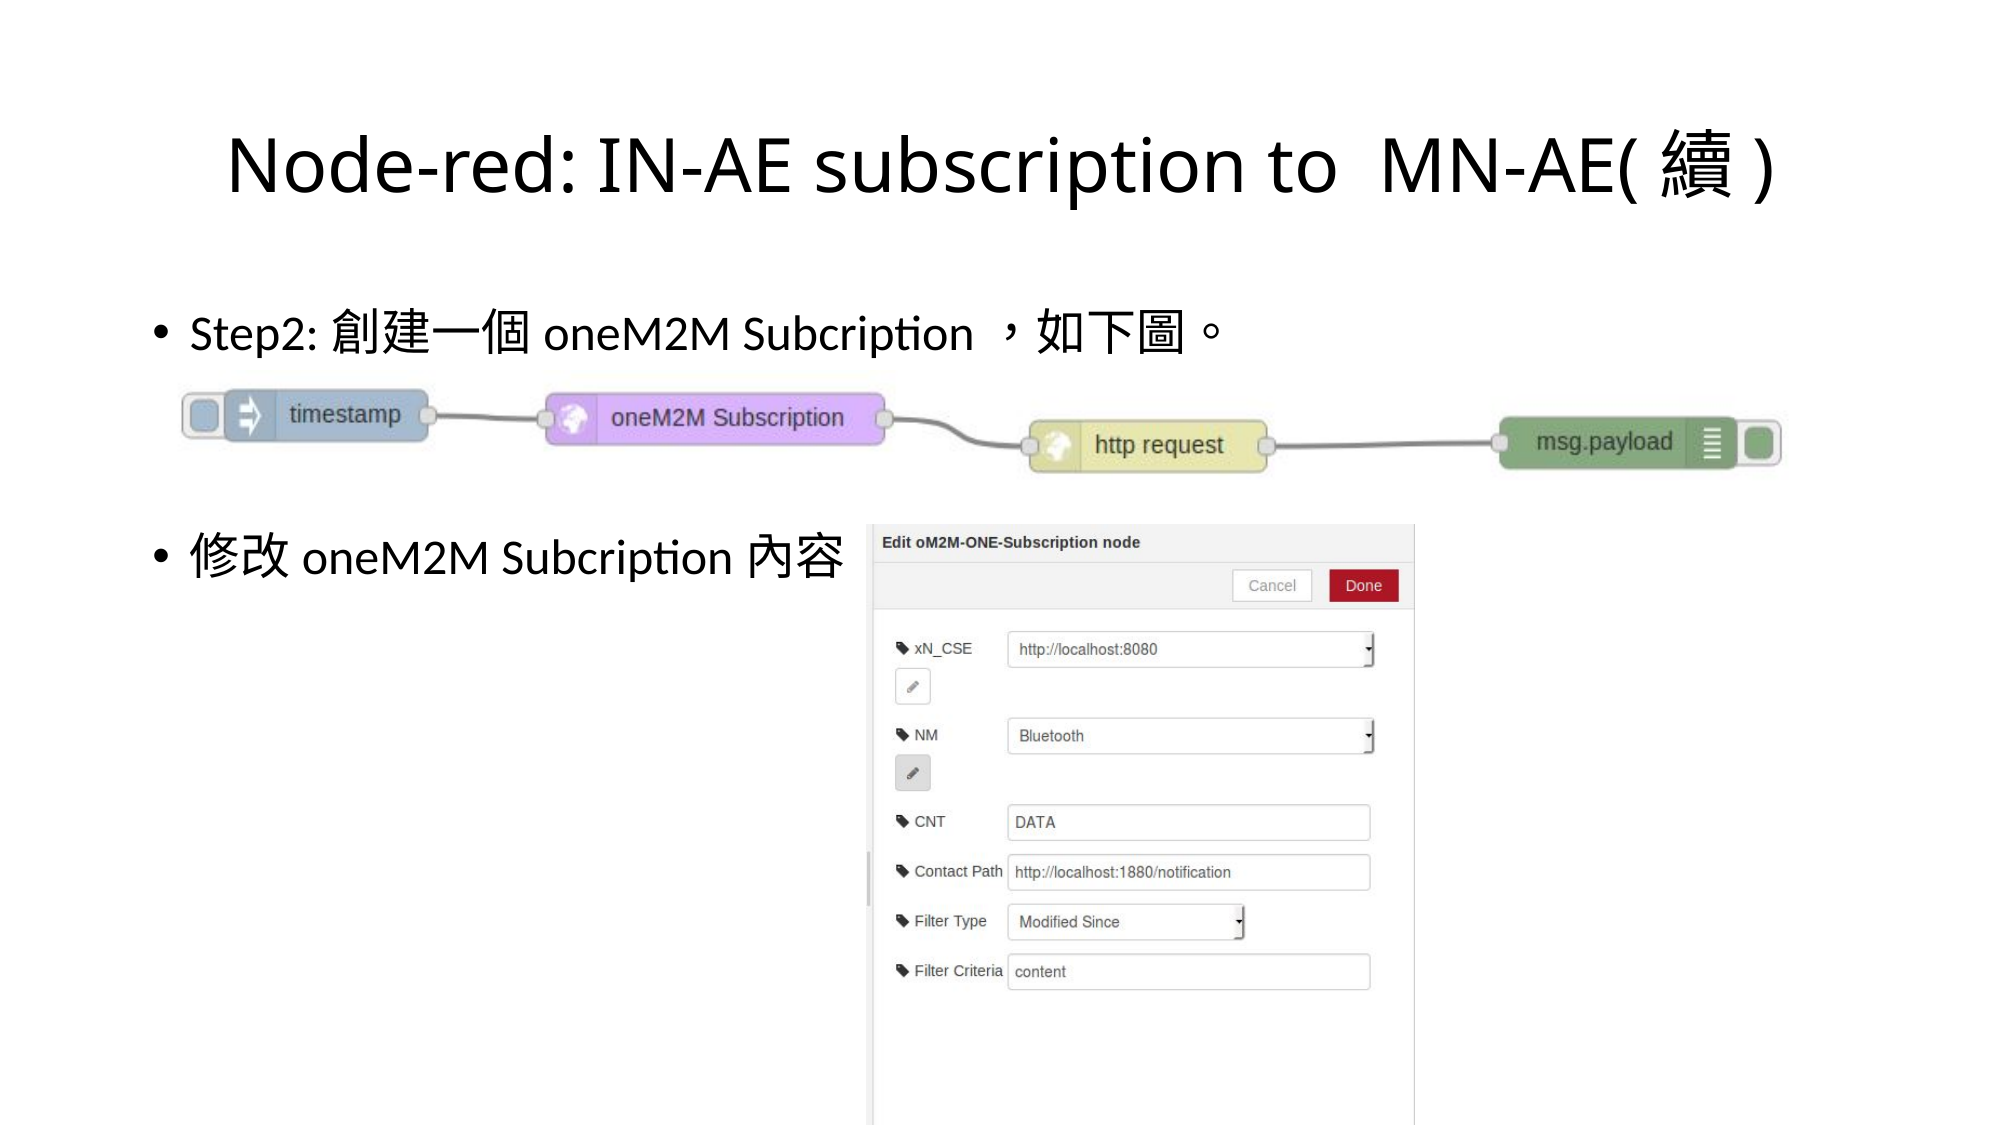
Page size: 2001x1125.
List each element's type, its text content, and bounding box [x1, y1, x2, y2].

title Node-red: IN-AE subscription to MN-AE(續) [137, 59, 1863, 278]
picture [866, 524, 1415, 1125]
picture [165, 370, 1799, 503]
list Step2:創建一個oneM2M Subcription，如下圖。 修改oneM2M Subcription內容 [137, 299, 1863, 1014]
